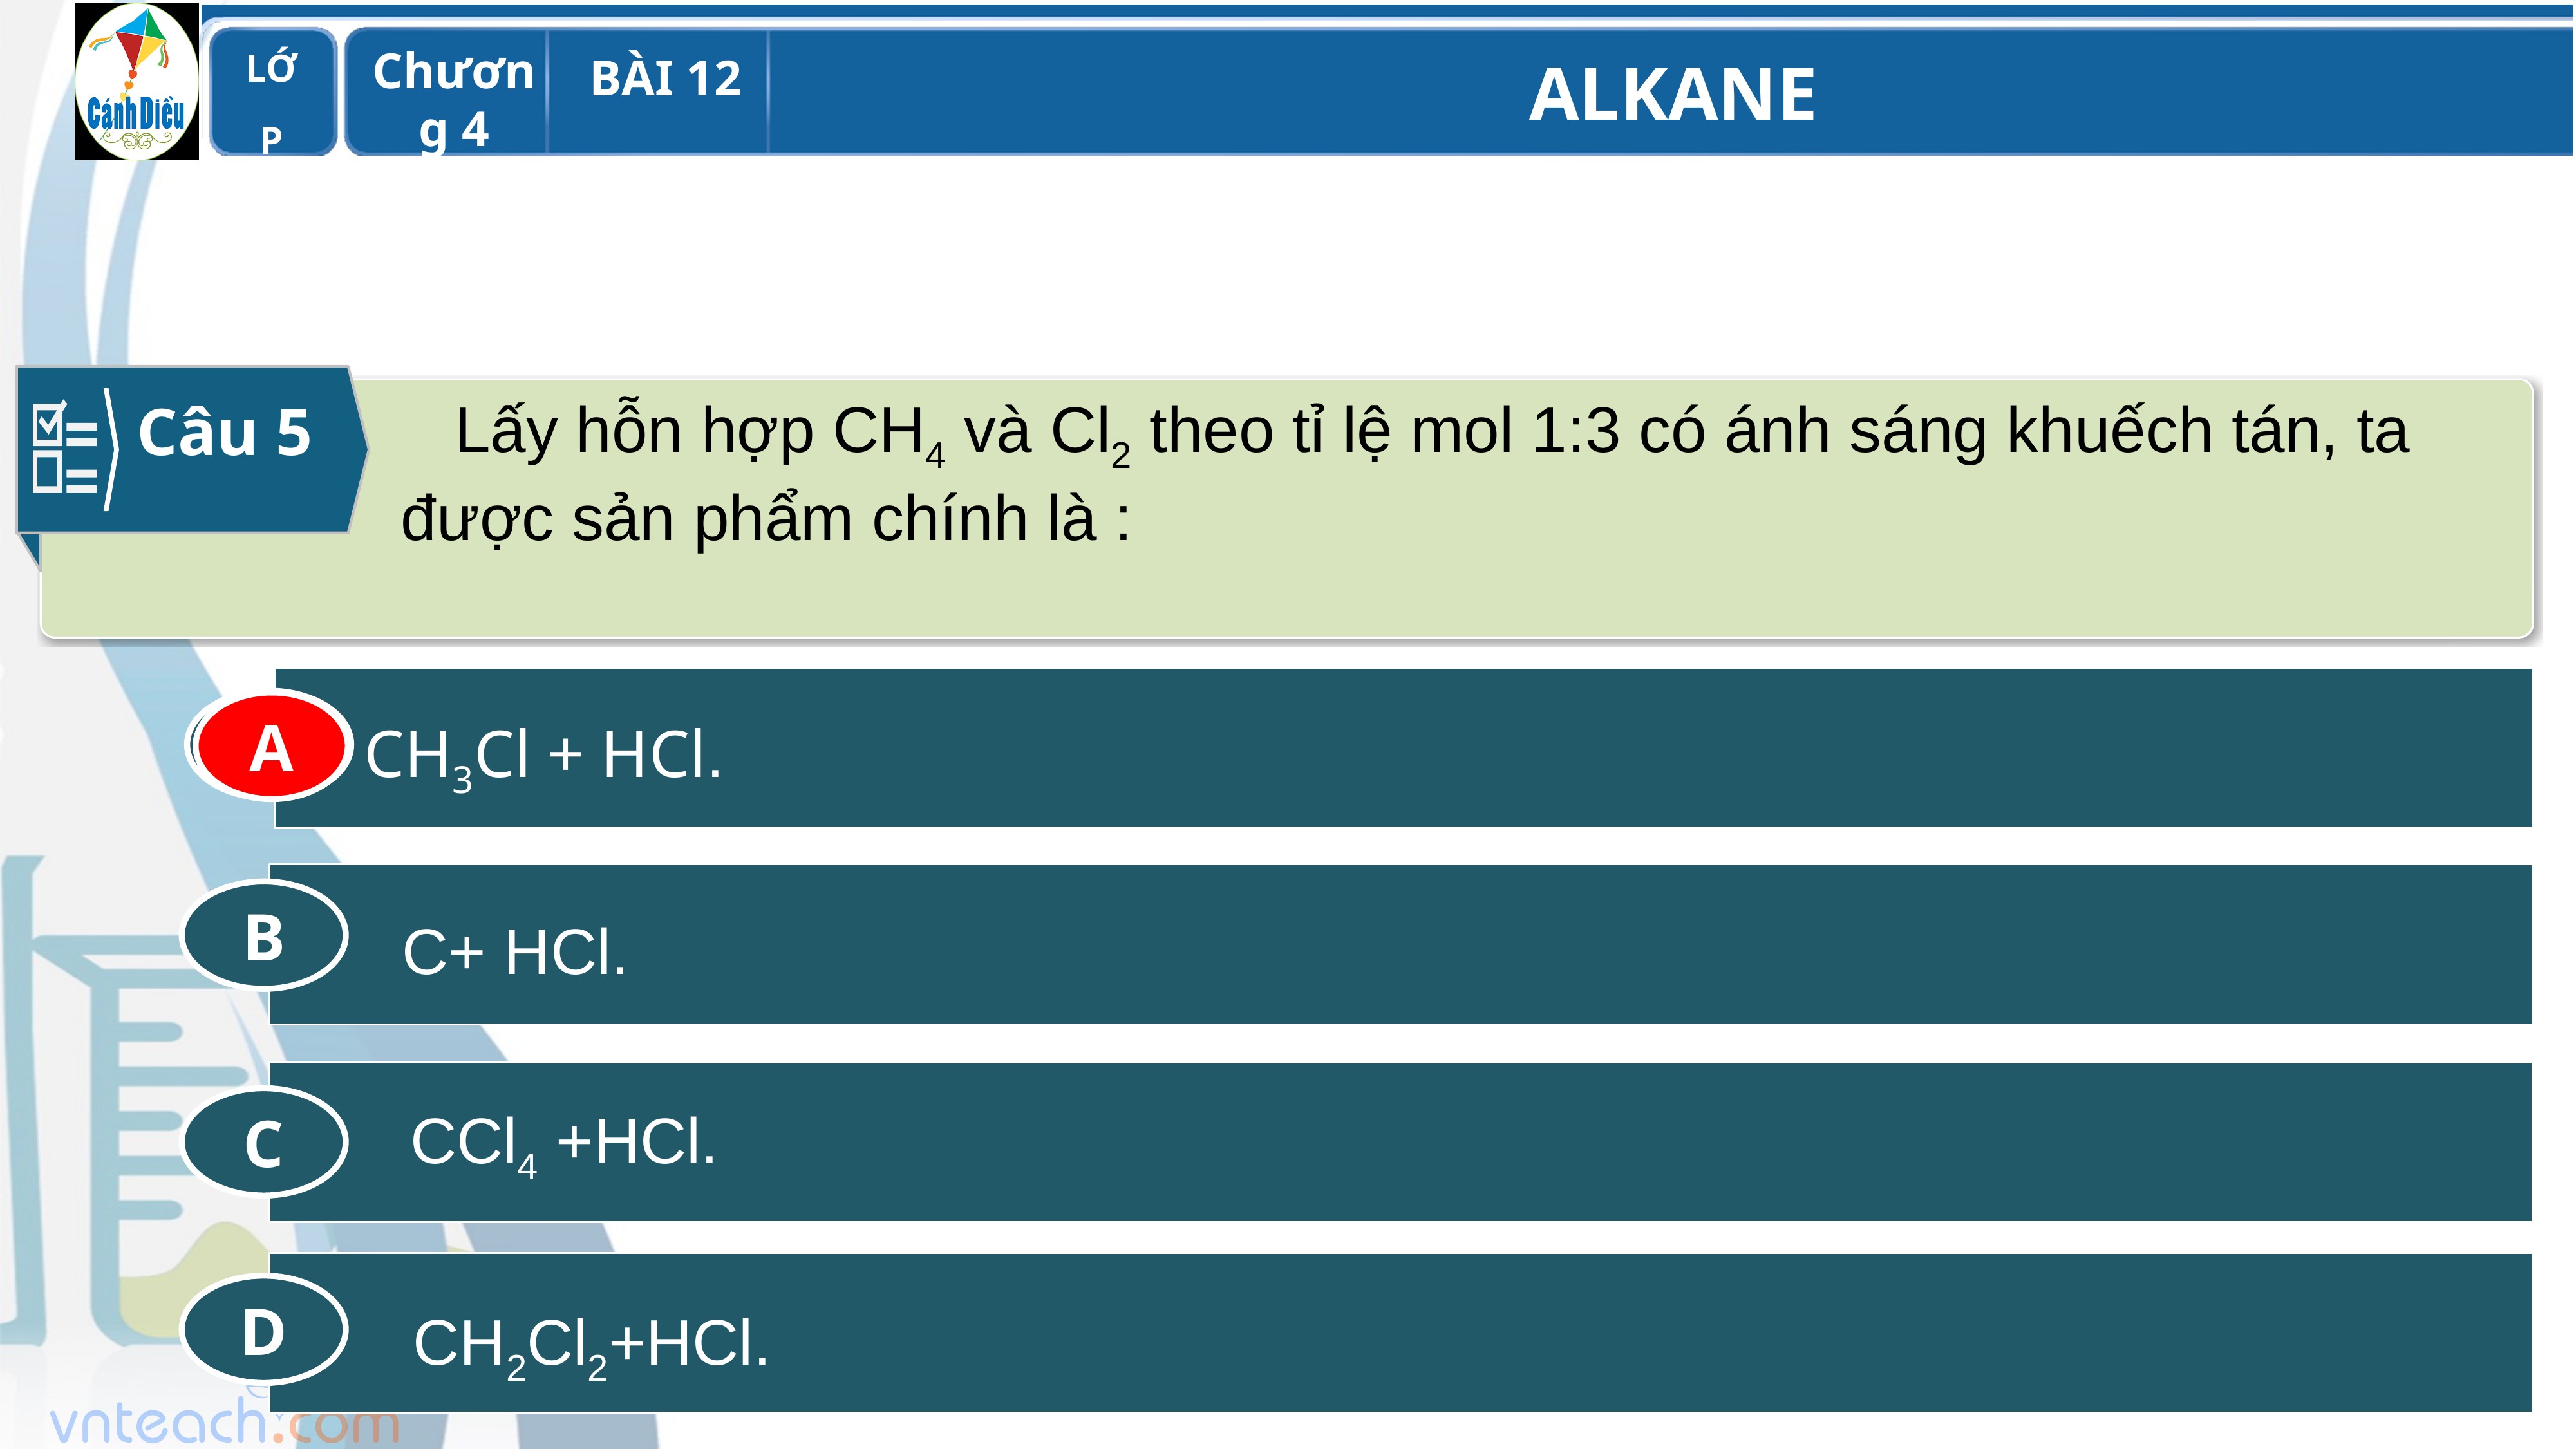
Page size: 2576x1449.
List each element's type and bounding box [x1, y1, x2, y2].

text_box [181, 668, 2534, 1413]
text_box [16, 366, 2534, 638]
picture [0, 0, 2576, 1449]
